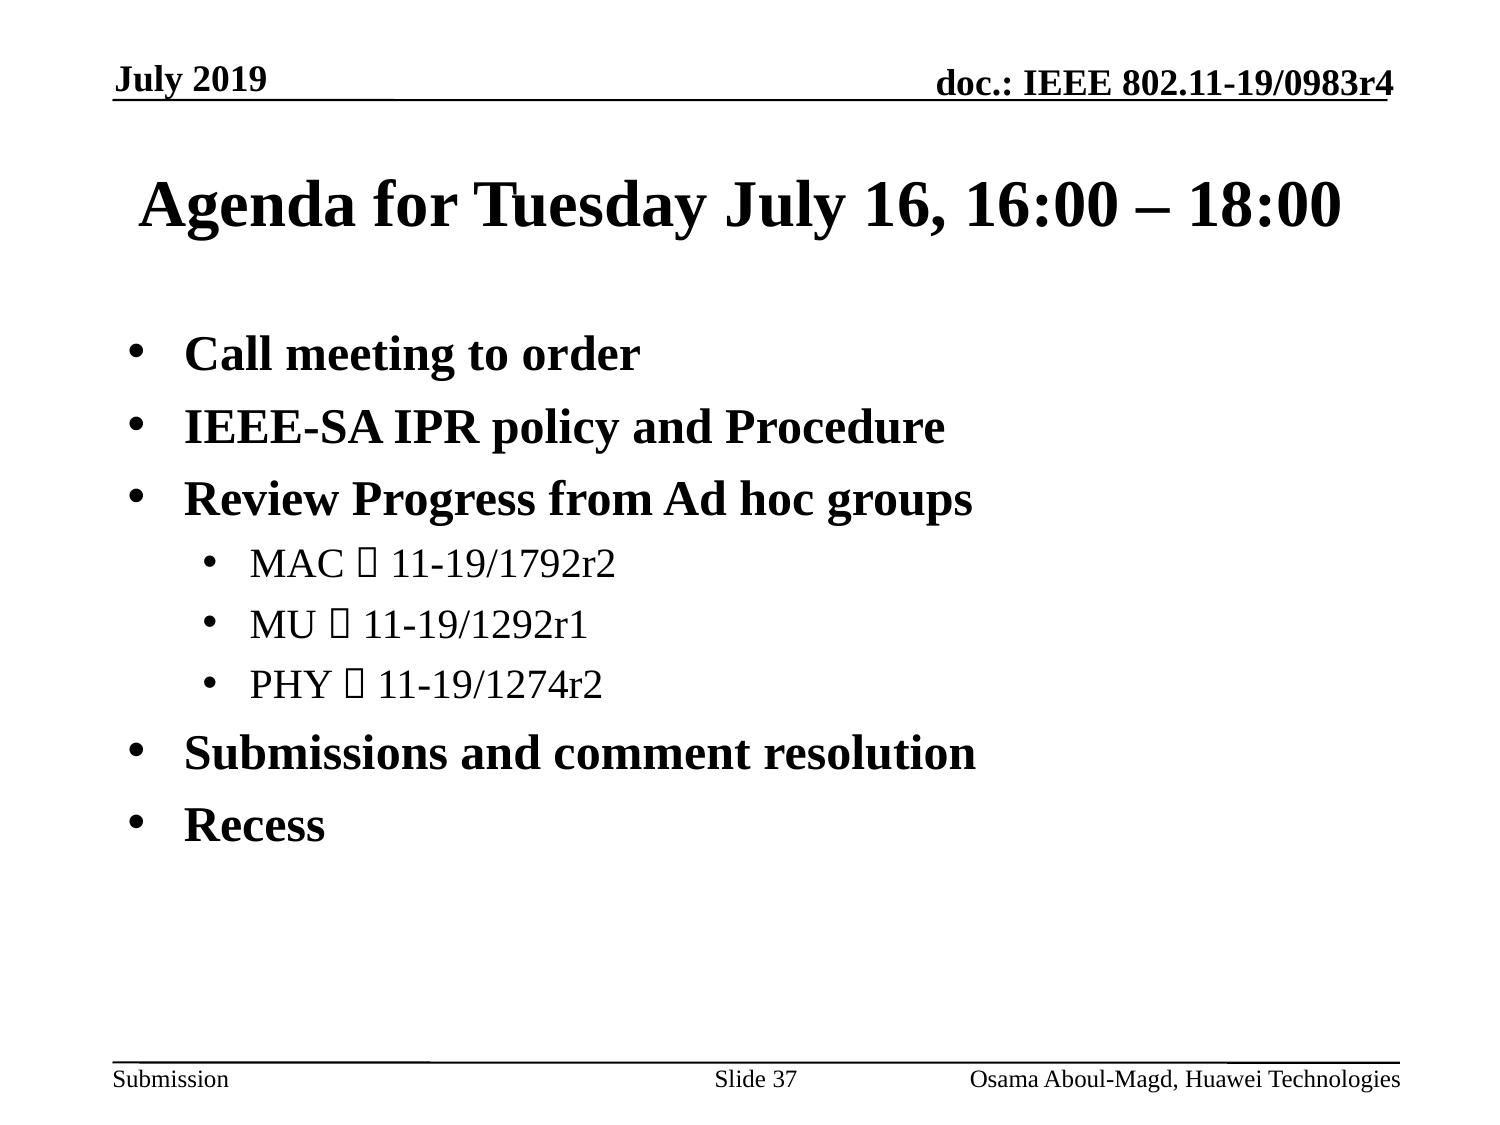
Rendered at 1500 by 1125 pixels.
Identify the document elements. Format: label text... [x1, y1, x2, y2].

slide_number Slide 37 [712, 1061, 800, 1123]
list Call meeting to order IEEE-SA IPR policy and Procedure Review Progress from Ad hoc groups MAC  11-19/1792r2 MU  11-19/1292r1 PHY  11-19/1274r2 Submissions and comment resolution Recess [112, 324, 1388, 1000]
title Agenda for Tuesday July 16, 16:00 – 18:00 [112, 112, 1388, 288]
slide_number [114, 54, 423, 100]
footer Osama Aboul-Magd, Huawei Technologies [878, 1061, 1402, 1093]
